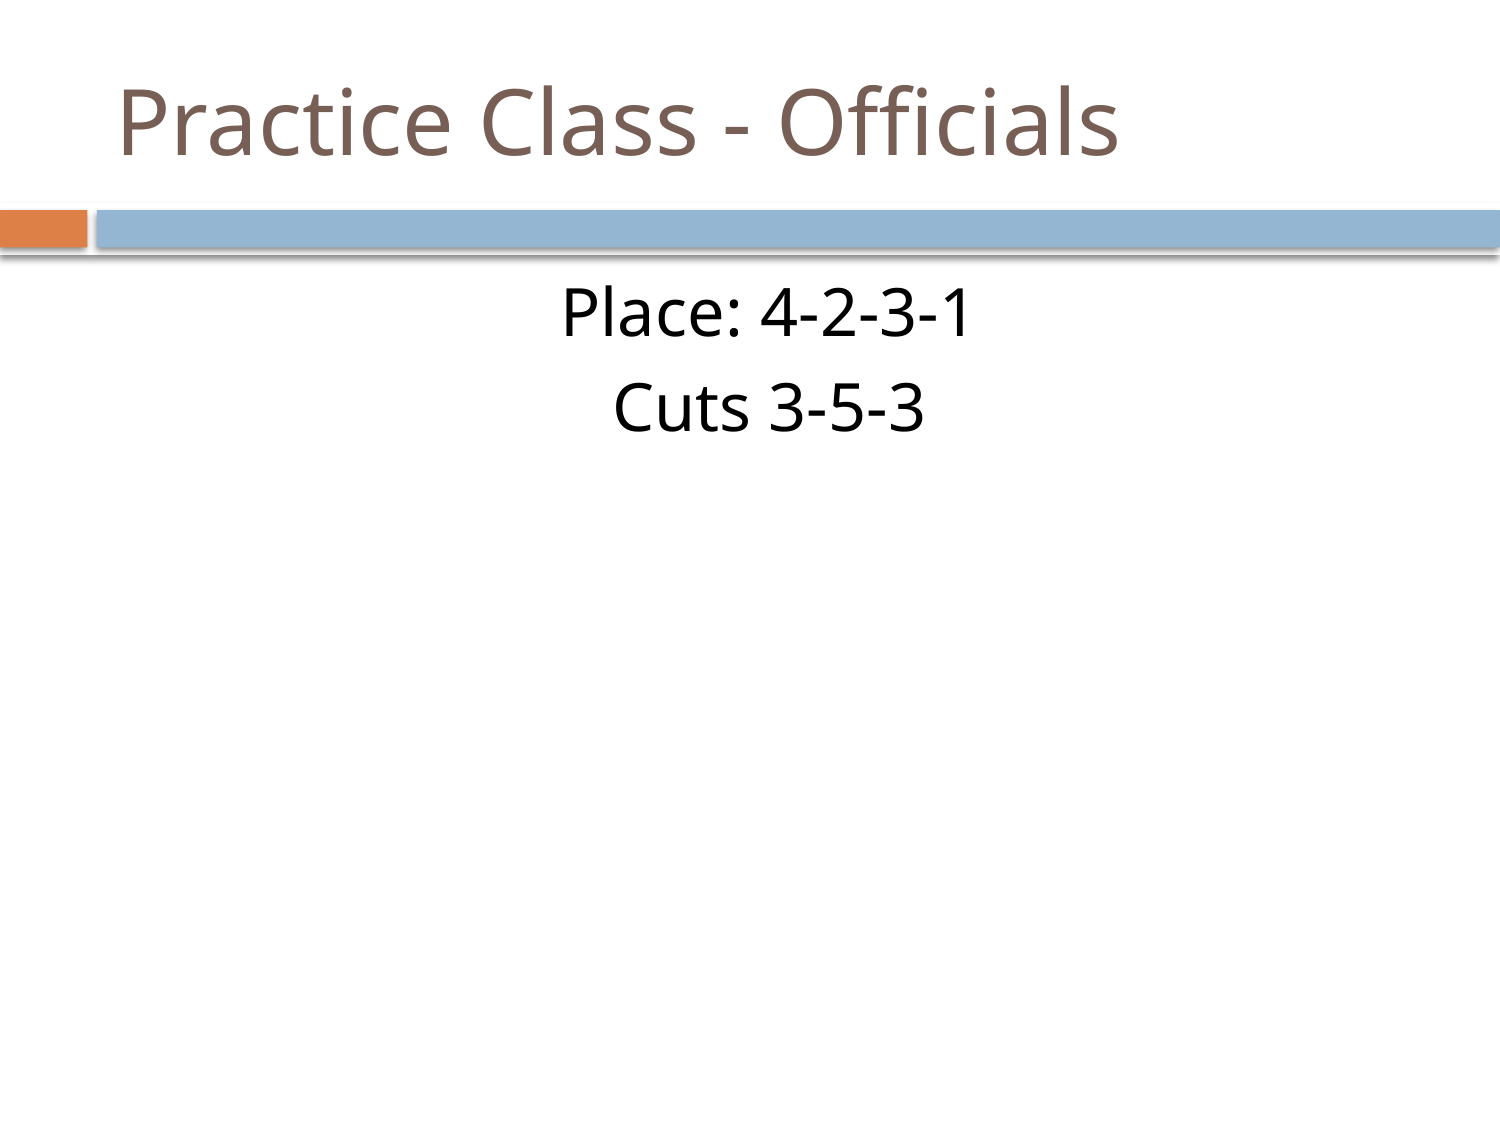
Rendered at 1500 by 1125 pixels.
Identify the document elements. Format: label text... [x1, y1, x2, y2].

list Place: 4-2-3-1 Cuts 3-5-3 [100, 262, 1438, 1000]
title Practice Class - Officials [100, 37, 1438, 200]
